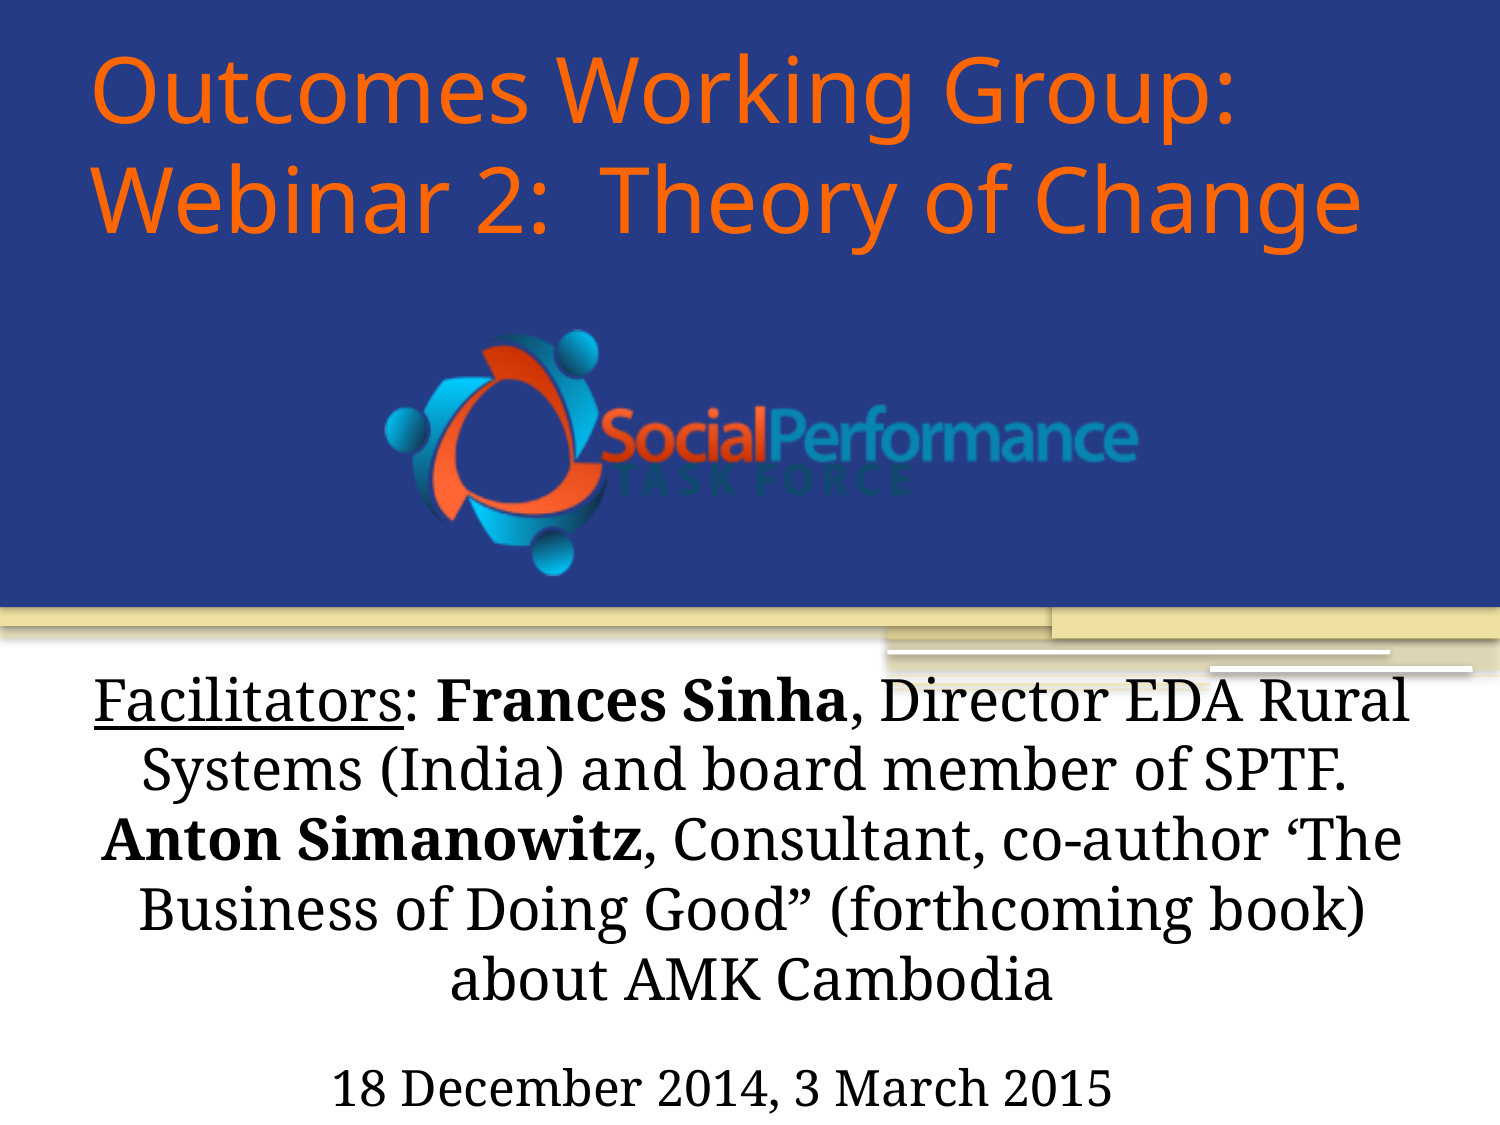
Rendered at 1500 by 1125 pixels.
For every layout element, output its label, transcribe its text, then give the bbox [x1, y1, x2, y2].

text_box 18 December 2014, 3 March 2015 [317, 1049, 1130, 1124]
picture [362, 312, 1151, 589]
text_box Facilitators: Frances Sinha, Director EDA Rural Systems (India) and board member of SPTF. Anton Simanowitz, Consultant, co-author ‘The Business of Doing Good” (forthcoming book) about AMK Cambodia [74, 655, 1431, 1020]
title Outcomes Working Group: Webinar 2: Theory of Change [75, 0, 1463, 259]
